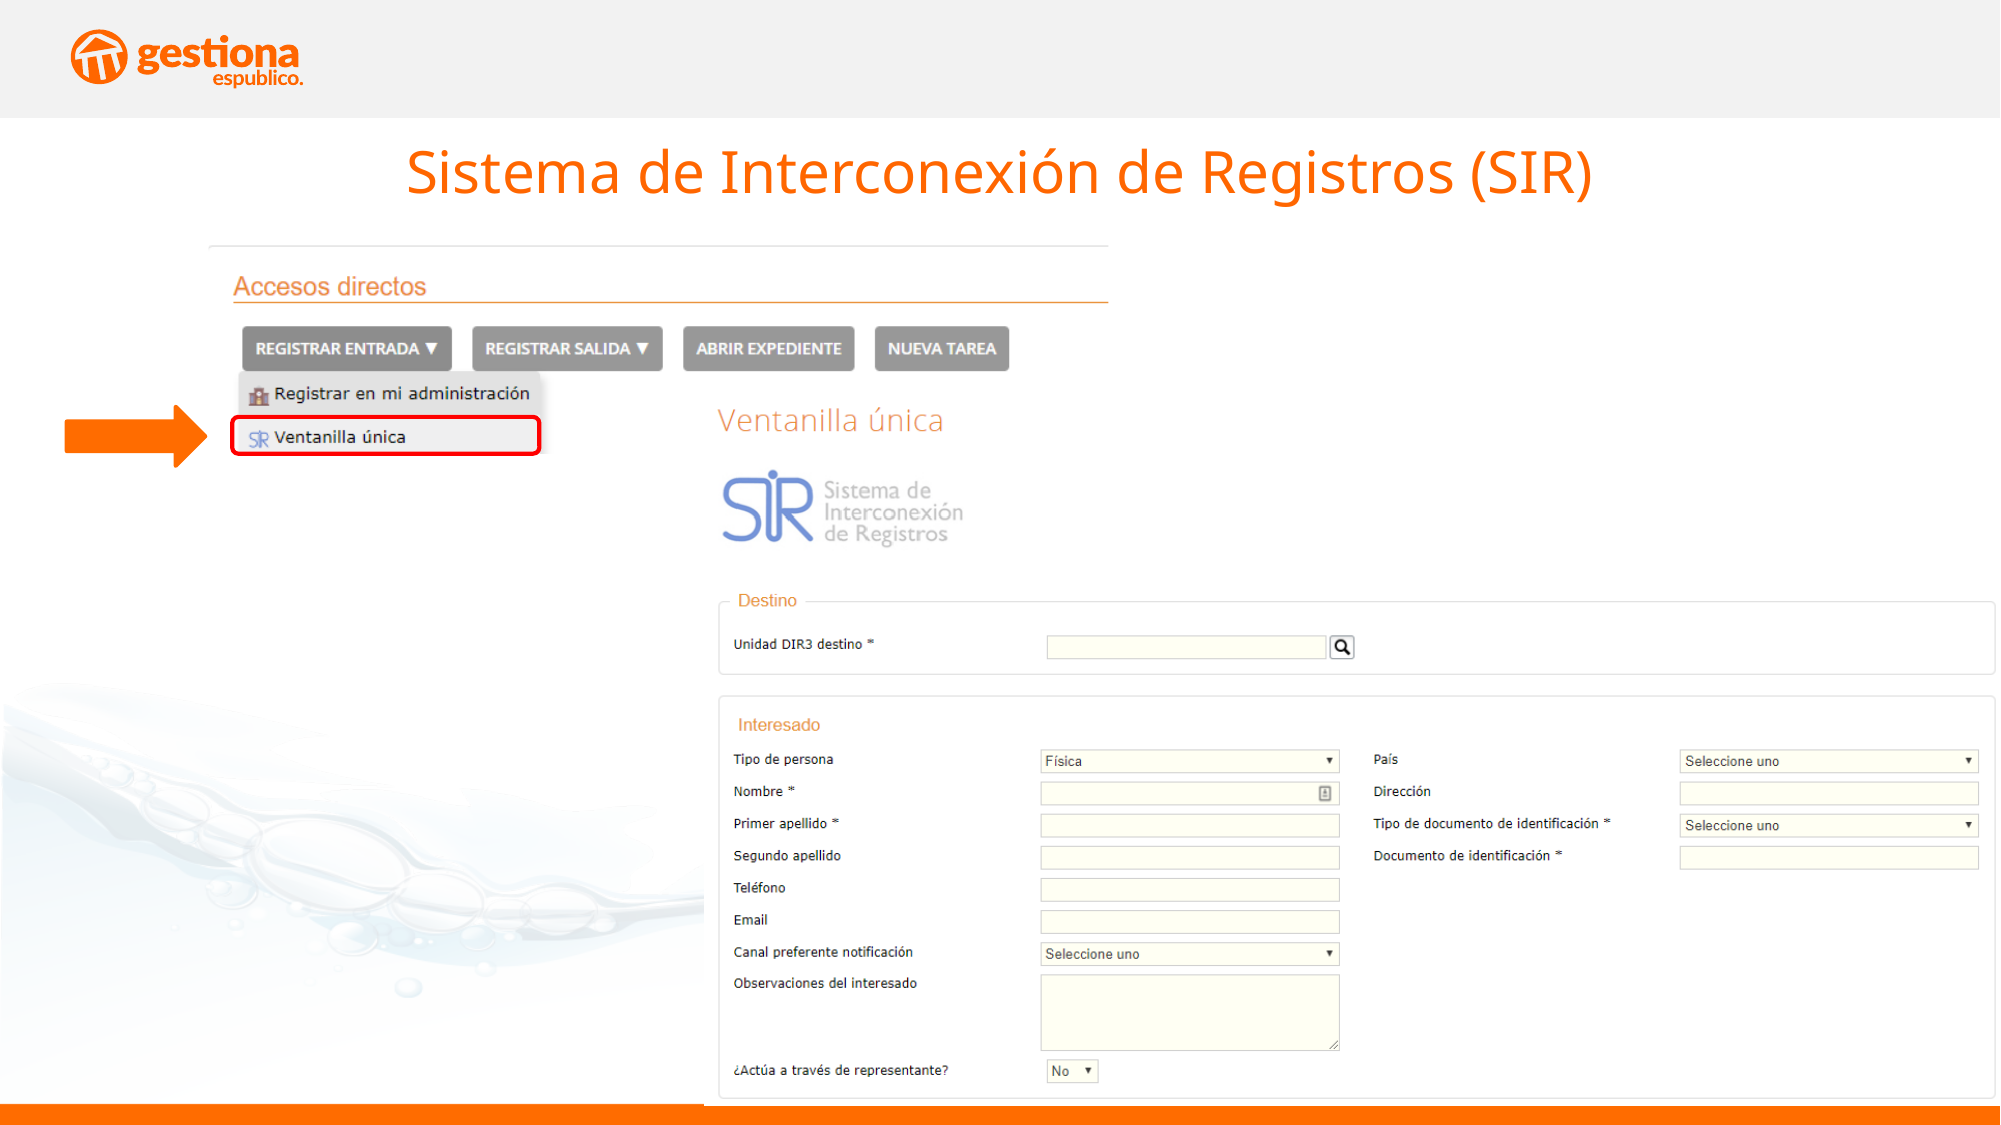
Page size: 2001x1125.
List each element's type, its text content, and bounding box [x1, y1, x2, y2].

text_box [64, 404, 203, 468]
picture [208, 243, 2000, 1107]
text_box Sistema de Interconexión de Registros (SIR) [261, 127, 1739, 213]
